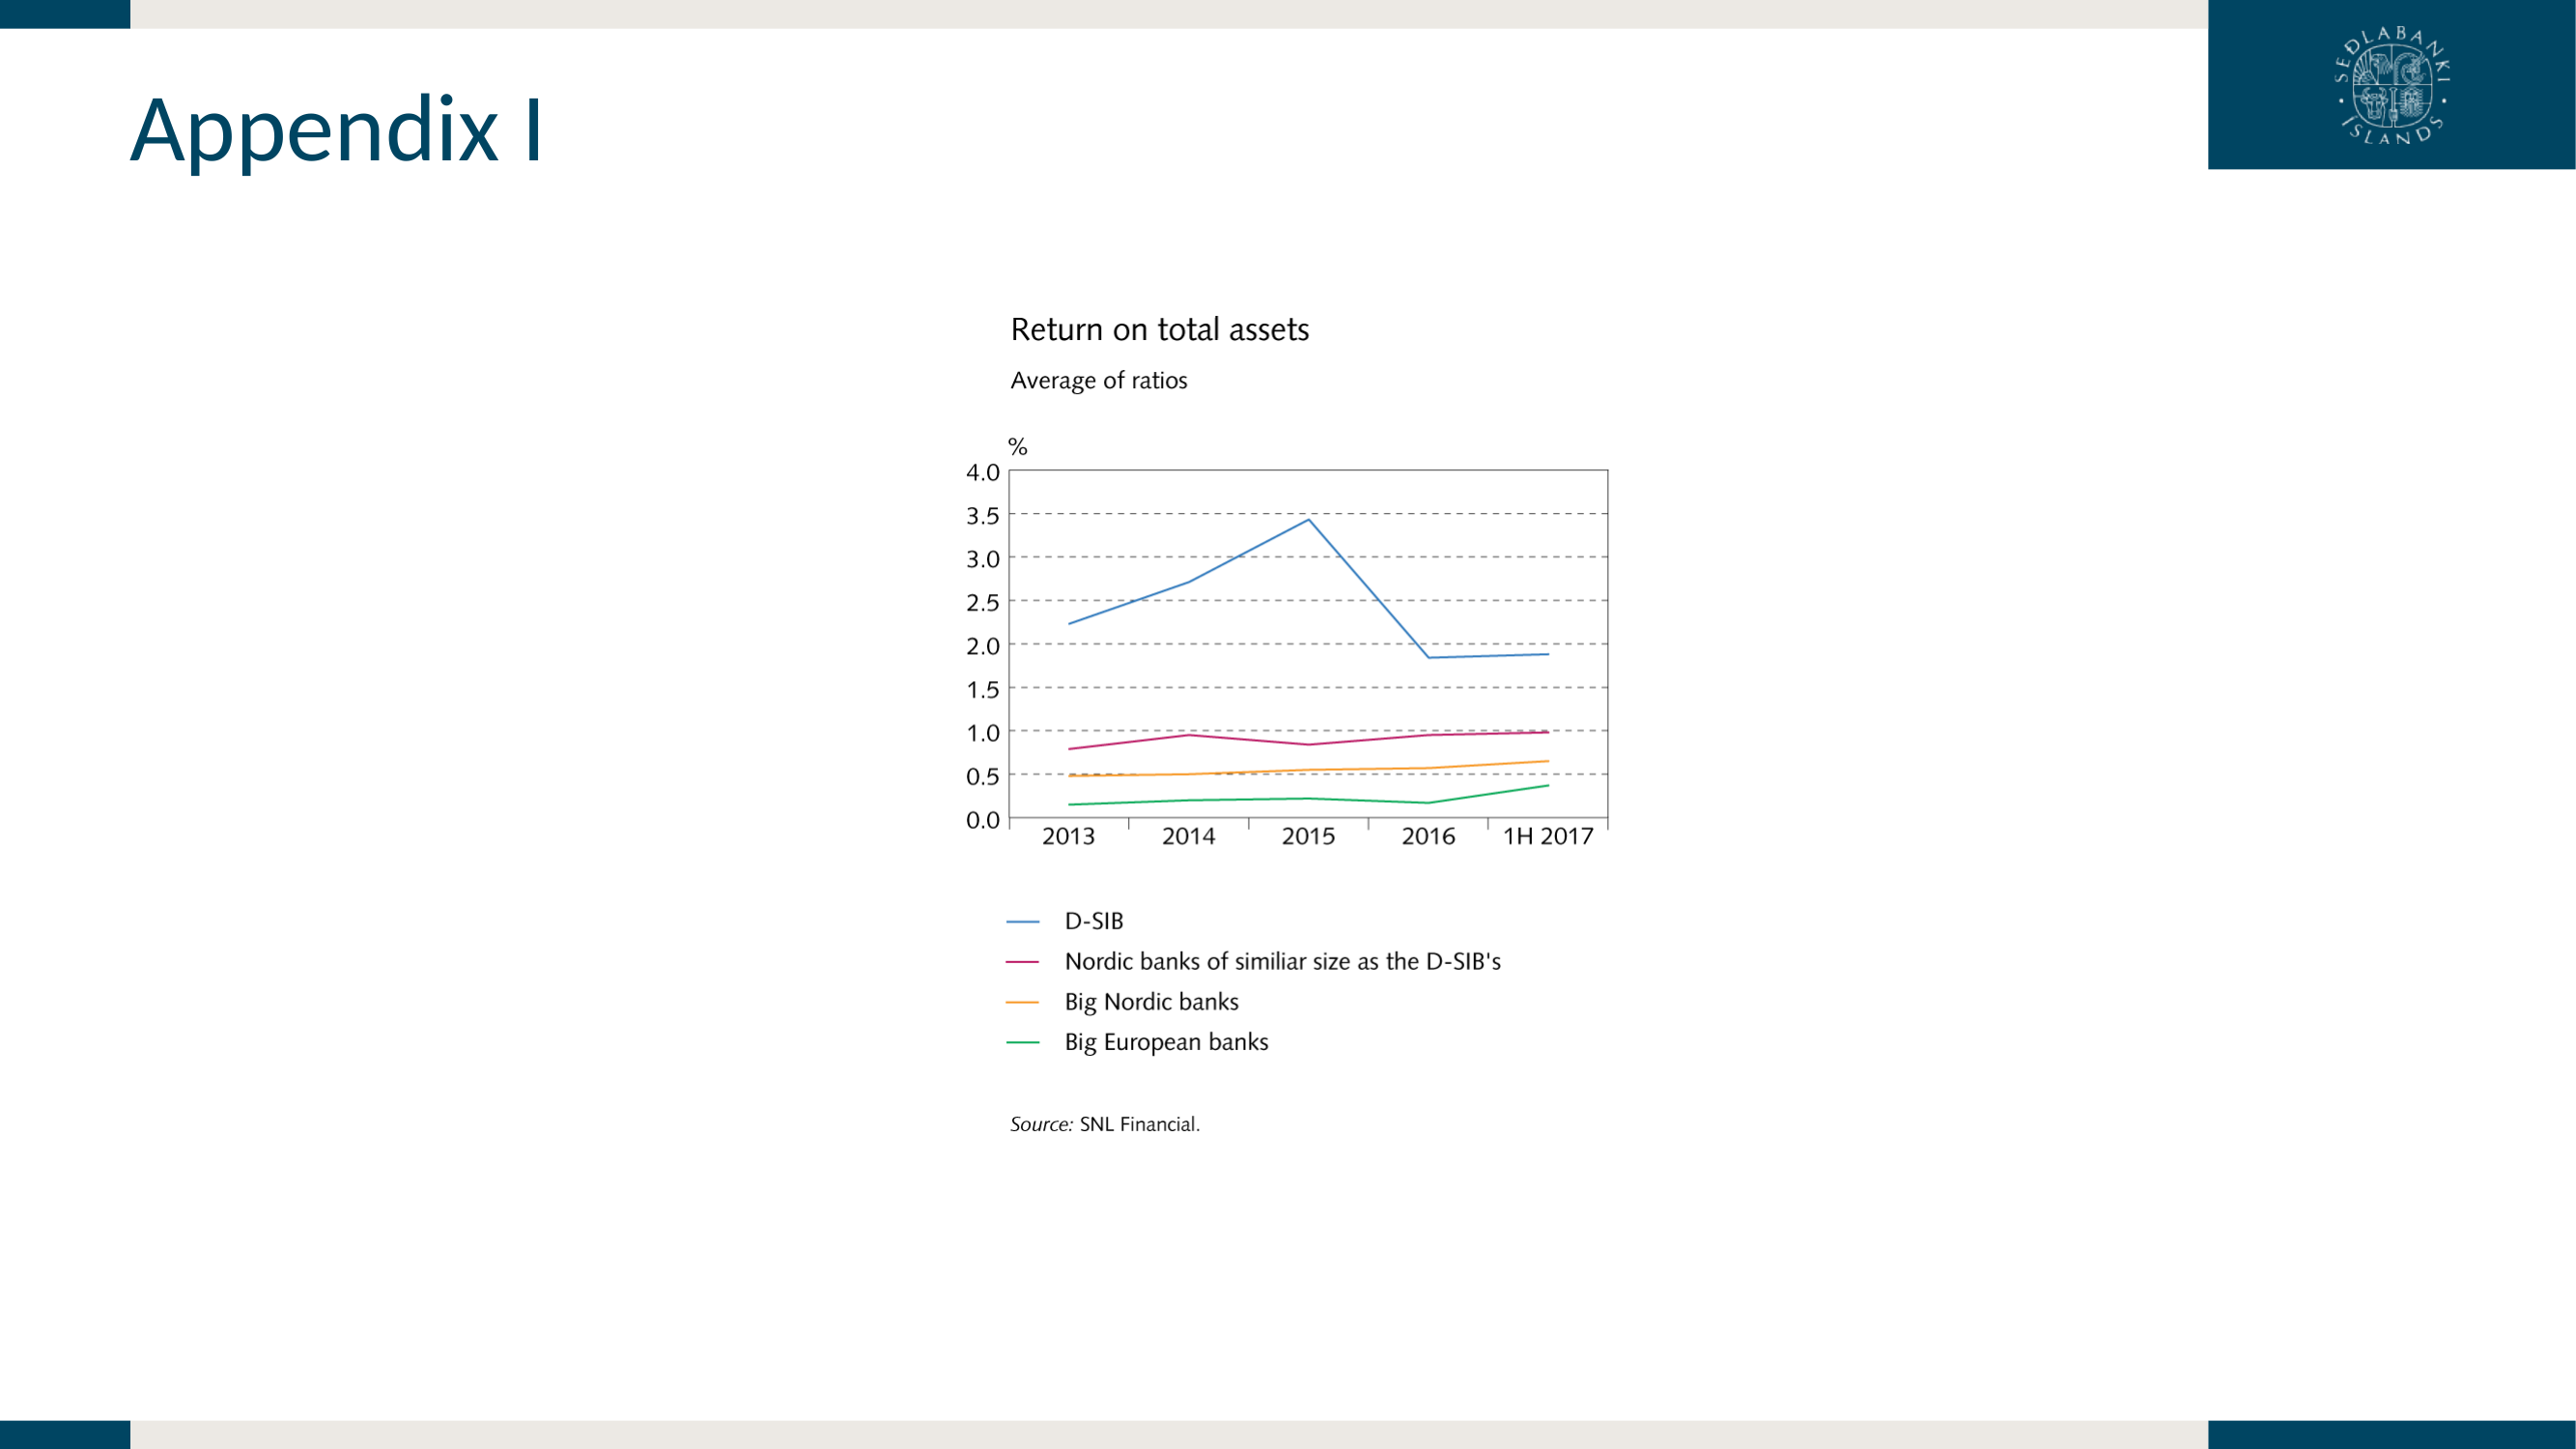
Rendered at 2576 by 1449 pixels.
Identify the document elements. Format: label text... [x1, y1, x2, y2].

title Appendix I [129, 86, 2178, 290]
picture [966, 313, 1610, 1136]
